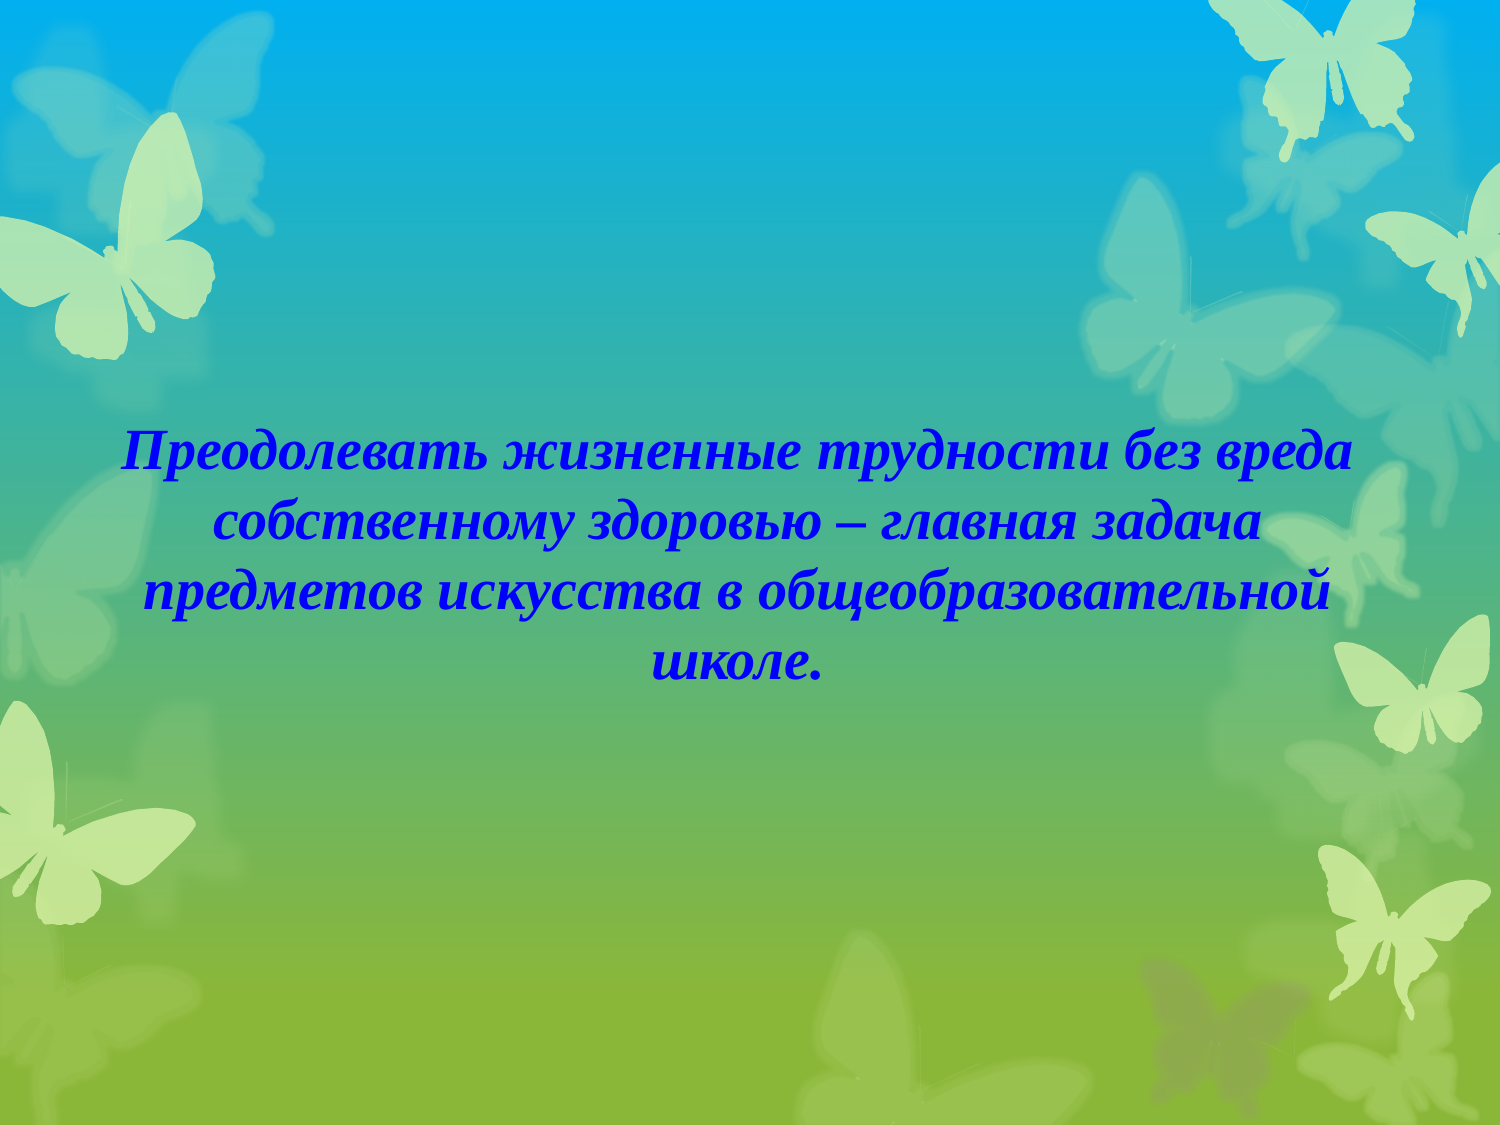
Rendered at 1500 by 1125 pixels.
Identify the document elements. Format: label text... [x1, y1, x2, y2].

subtitle Преодолевать жизненные трудности без вреда собственному здоровью – главная задача предметов искусства в общеобразовательной школе. [100, 207, 1377, 988]
